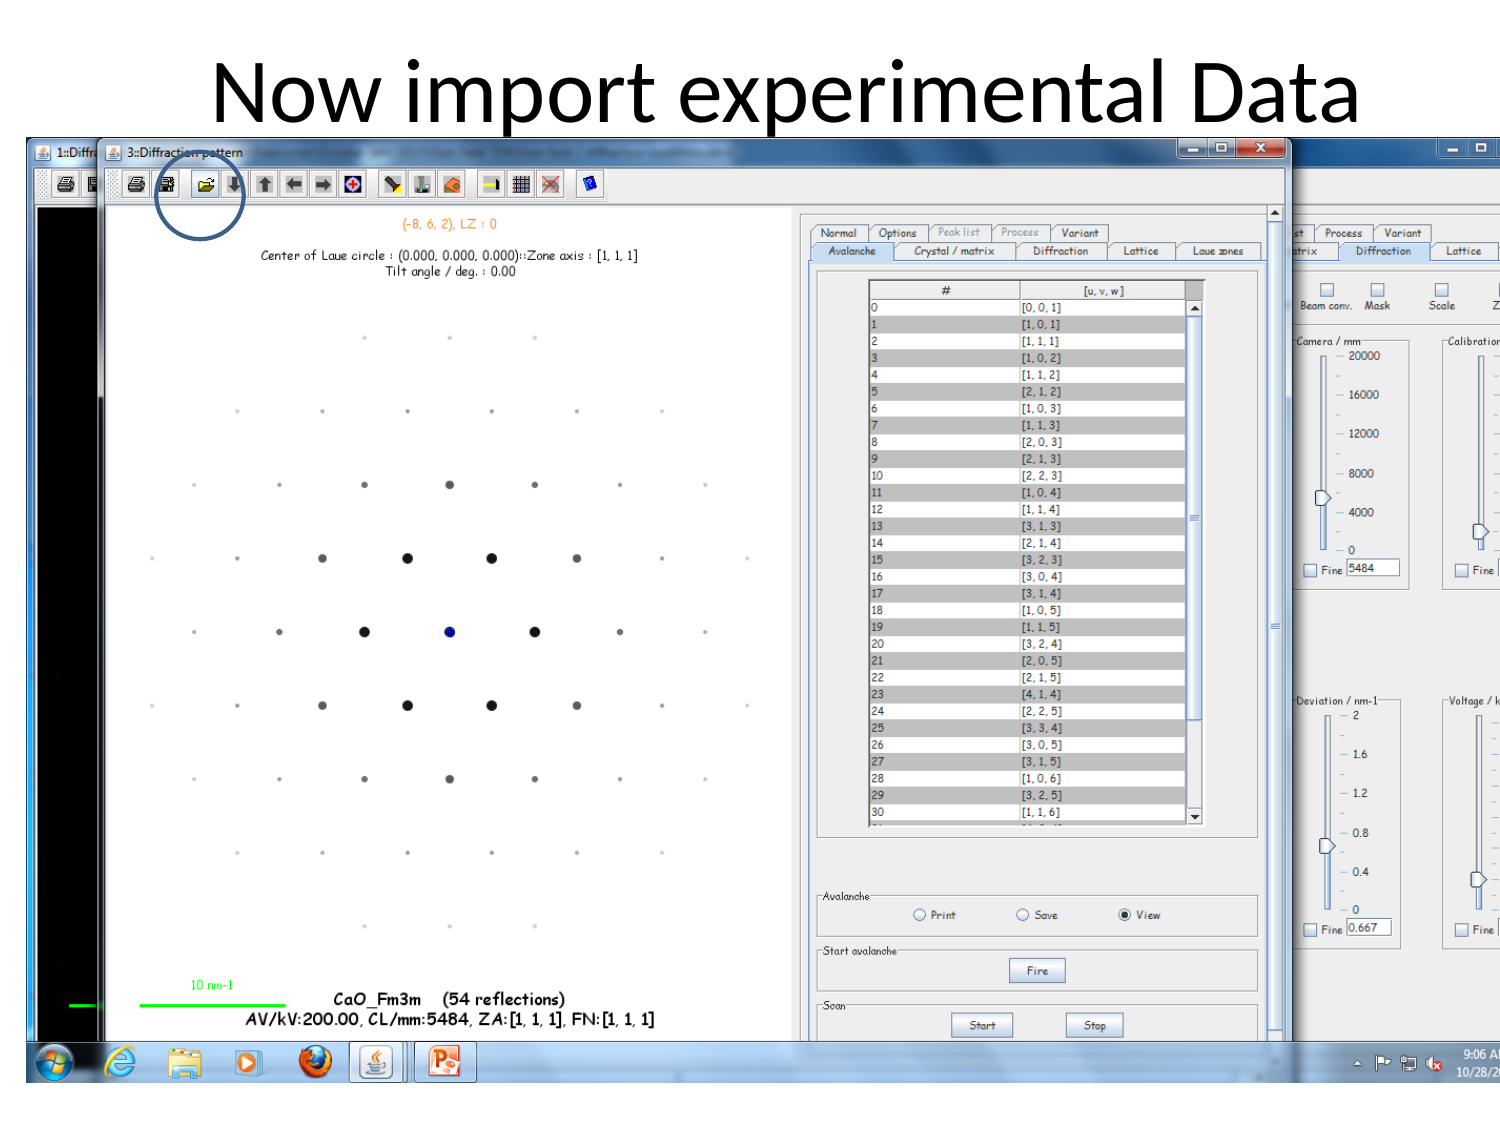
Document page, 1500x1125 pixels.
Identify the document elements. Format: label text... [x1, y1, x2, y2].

title Now import experimental Data [112, 0, 1463, 135]
picture [26, 137, 1500, 1083]
